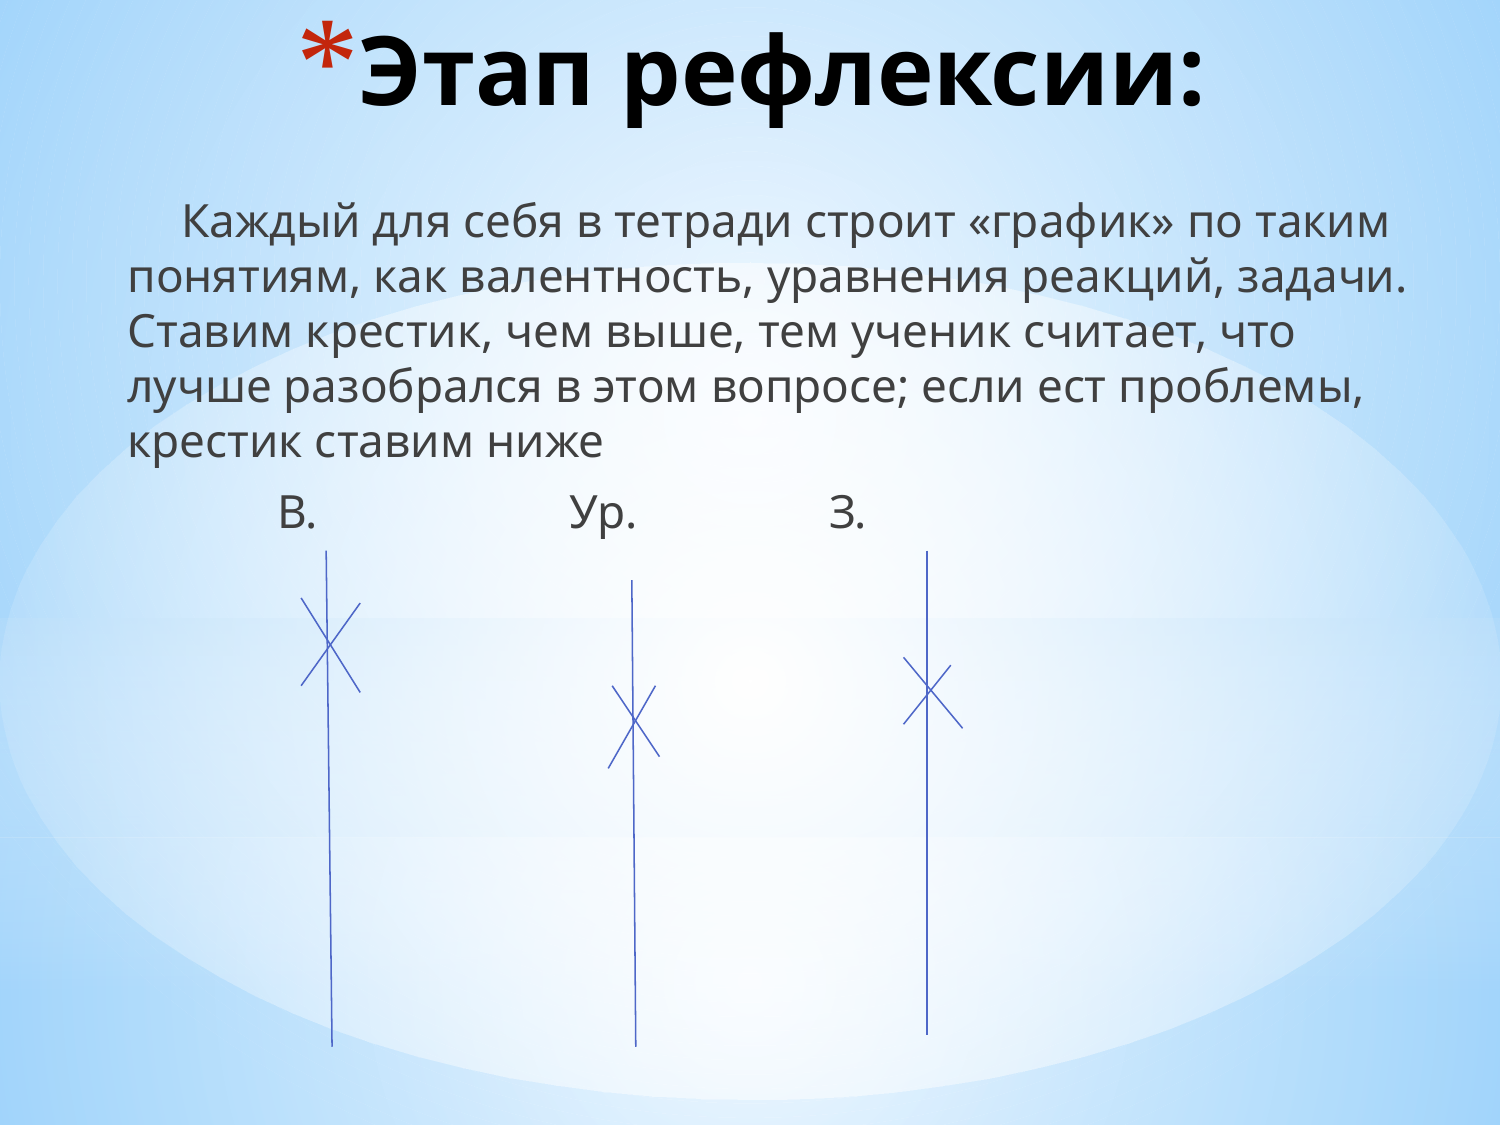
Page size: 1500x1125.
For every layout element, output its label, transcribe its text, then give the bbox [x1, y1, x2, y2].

list Каждый для себя в тетради строит «график» по таким понятиям, как валентность, уравнения реакций, задачи. Ставим крестик, чем выше, тем ученик считает, что лучше разобрался в этом вопросе; если ест проблемы, крестик ставим ниже В. Ур. З. [75, 184, 1425, 1038]
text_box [325, 550, 333, 595]
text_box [300, 602, 361, 686]
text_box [631, 778, 637, 1048]
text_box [903, 657, 963, 729]
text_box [607, 685, 656, 769]
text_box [631, 579, 637, 683]
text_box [325, 701, 333, 1048]
title Этап рефлексии: [76, 2, 1427, 190]
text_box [300, 597, 361, 602]
